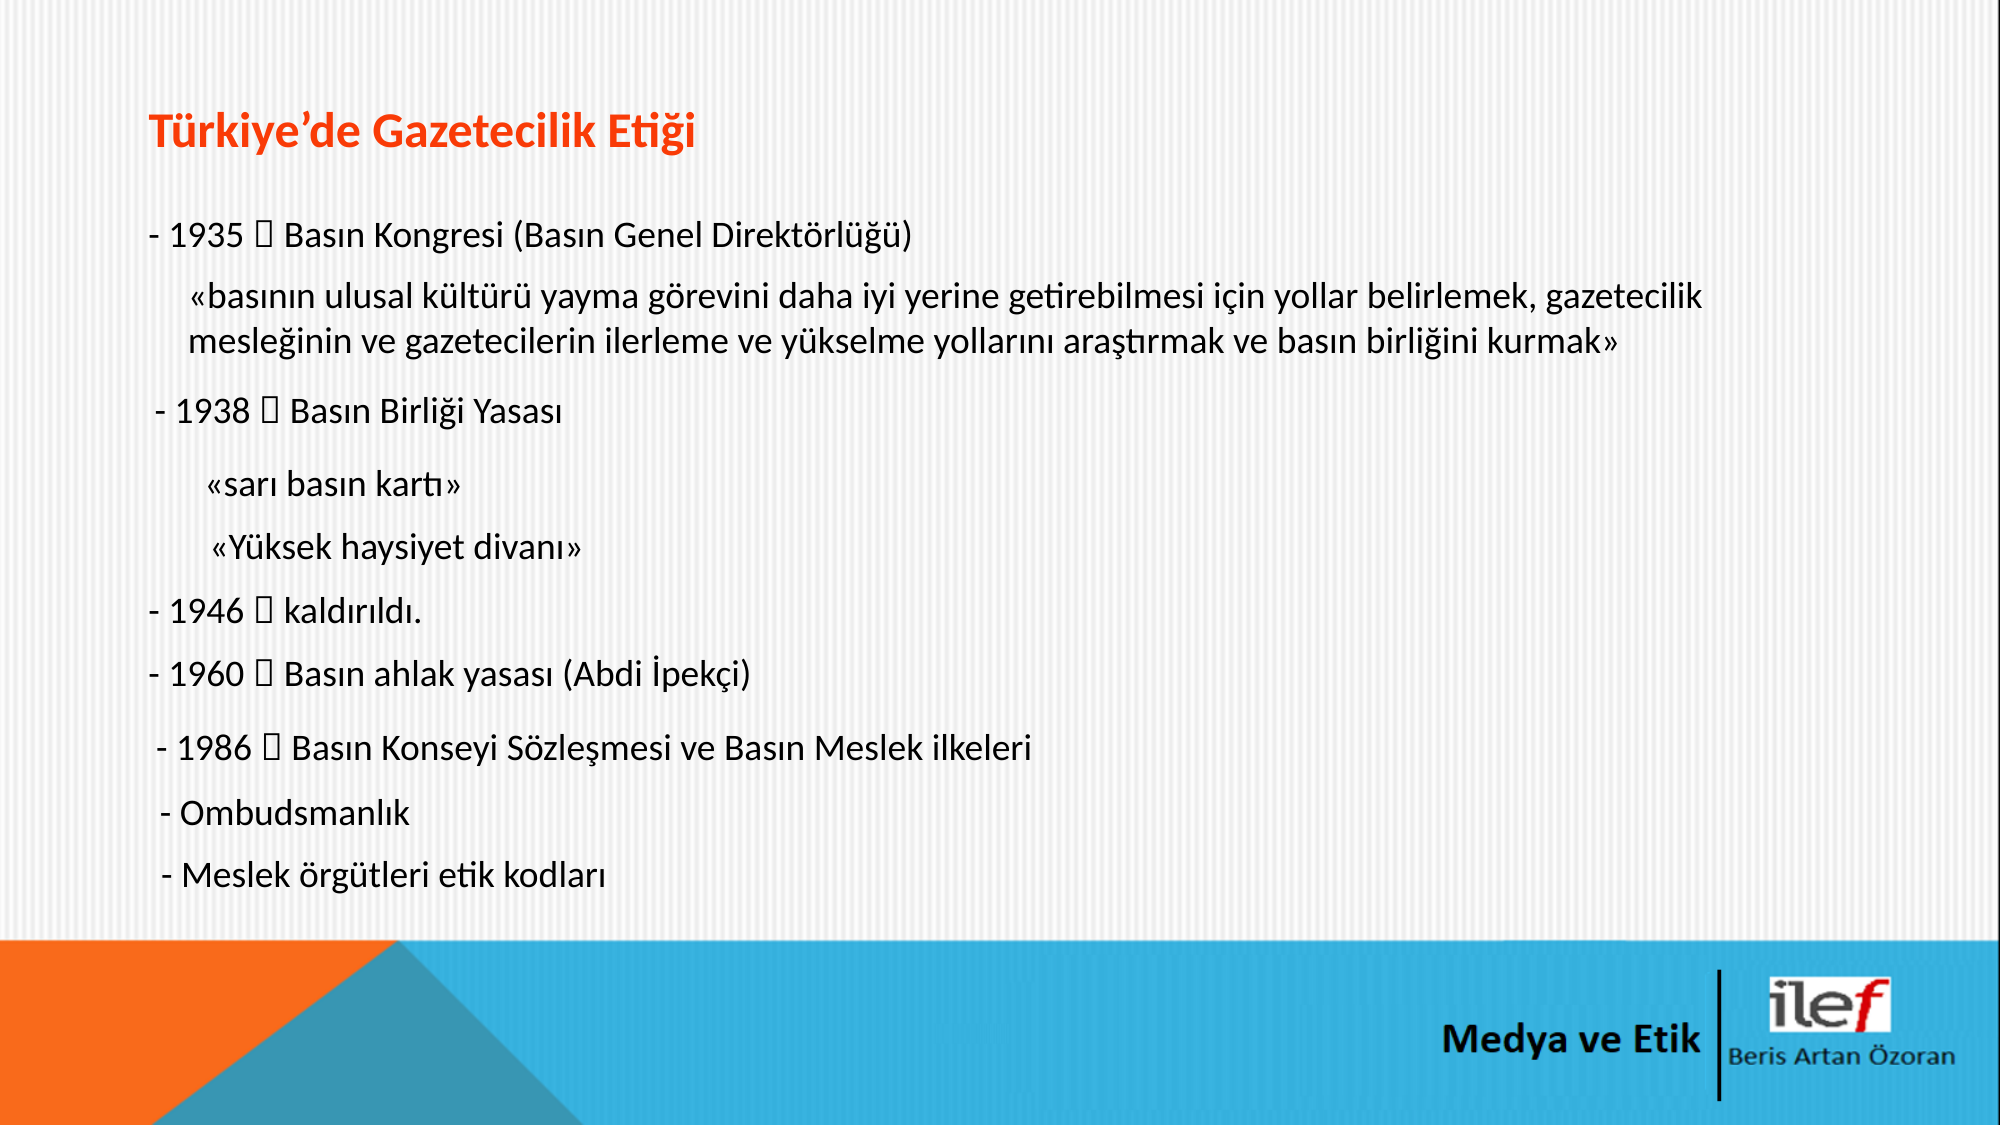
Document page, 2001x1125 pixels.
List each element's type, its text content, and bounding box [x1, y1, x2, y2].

text_box - 1946  kaldırıldı. [133, 578, 1810, 638]
text_box - 1935  Basın Kongresi (Basın Genel Direktörlüğü) [133, 202, 1735, 263]
picture [0, 0, 2000, 1125]
text_box «basının ulusal kültürü yayma görevini daha iyi yerine getirebilmesi için yollar belirlemek, gazetecilik mesleğinin ve gazetecilerin ilerleme ve yükselme yollarını araştırmak ve basın birliğini kurmak» [173, 263, 1810, 369]
text_box «Yüksek haysiyet divanı» [194, 514, 636, 575]
text_box - Meslek örgütleri etik kodları [146, 842, 623, 902]
title Türkiye’de Gazetecilik Etiği [133, 101, 1286, 167]
text_box «sarı basın kartı» [189, 451, 529, 511]
text_box - 1960  Basın ahlak yasası (Abdi İpekçi) [133, 641, 1810, 702]
text_box - 1938  Basın Birliği Yasası [139, 378, 579, 439]
text_box - Ombudsmanlık [145, 780, 426, 840]
text_box - 1986  Basın Konseyi Sözleşmesi ve Basın Meslek ilkeleri [141, 715, 1049, 776]
